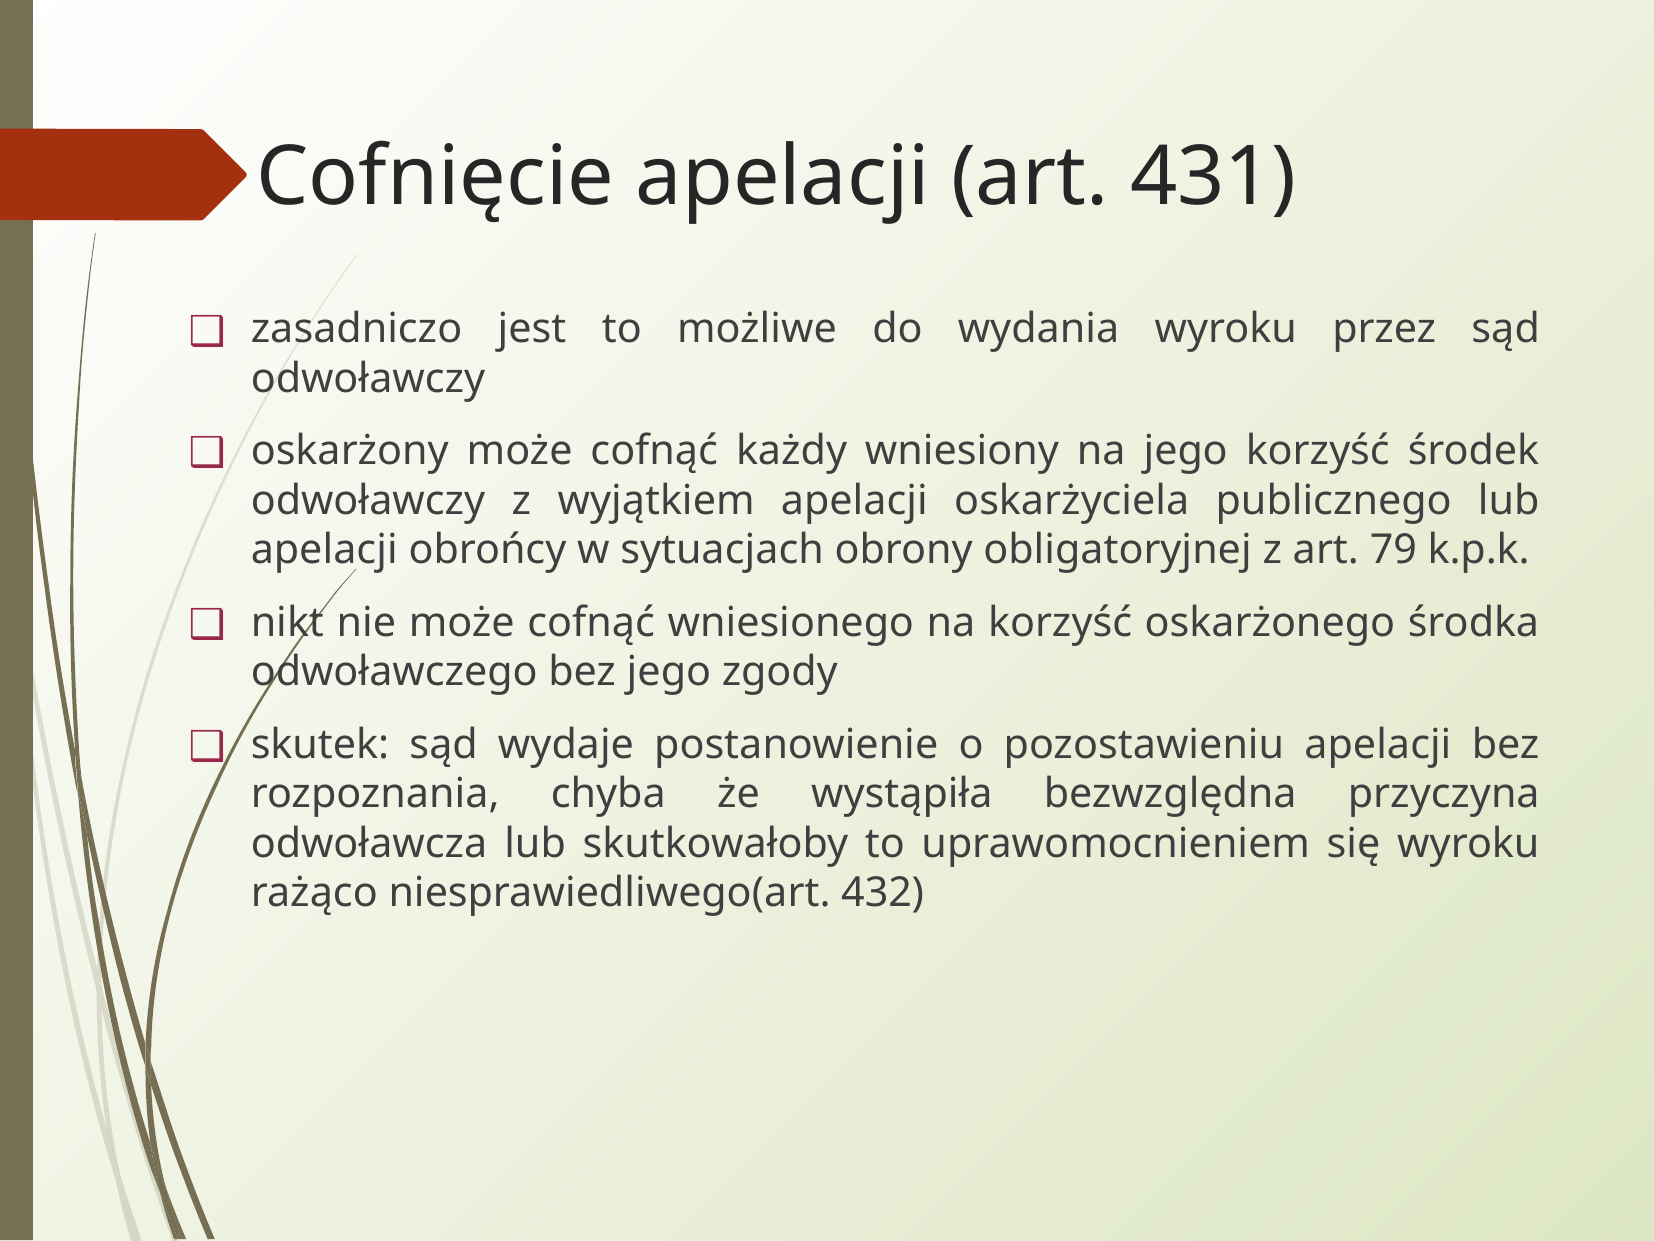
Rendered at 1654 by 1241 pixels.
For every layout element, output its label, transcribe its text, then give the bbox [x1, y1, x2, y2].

list zasadniczo jest to możliwe do wydania wyroku przez sąd odwoławczy oskarżony może cofnąć każdy wniesiony na jego korzyść środek odwoławczy z wyjątkiem apelacji oskarżyciela publicznego lub apelacji obrońcy w sytuacjach obrony obligatoryjnej z art. 79 k.p.k. nikt nie może cofnąć wniesionego na korzyść oskarżonego środka odwoławczego bez jego zgody skutek: sąd wydaje postanowienie o pozostawieniu apelacji bez rozpoznania, chyba że wystąpiła bezwzględna przyczyna odwoławcza lub skutkowałoby to uprawomocnieniem się wyroku rażąco niesprawiedliwego(art. 432) [173, 294, 1555, 1076]
title Cofnięcie apelacji (art. 431) [241, 114, 1654, 322]
